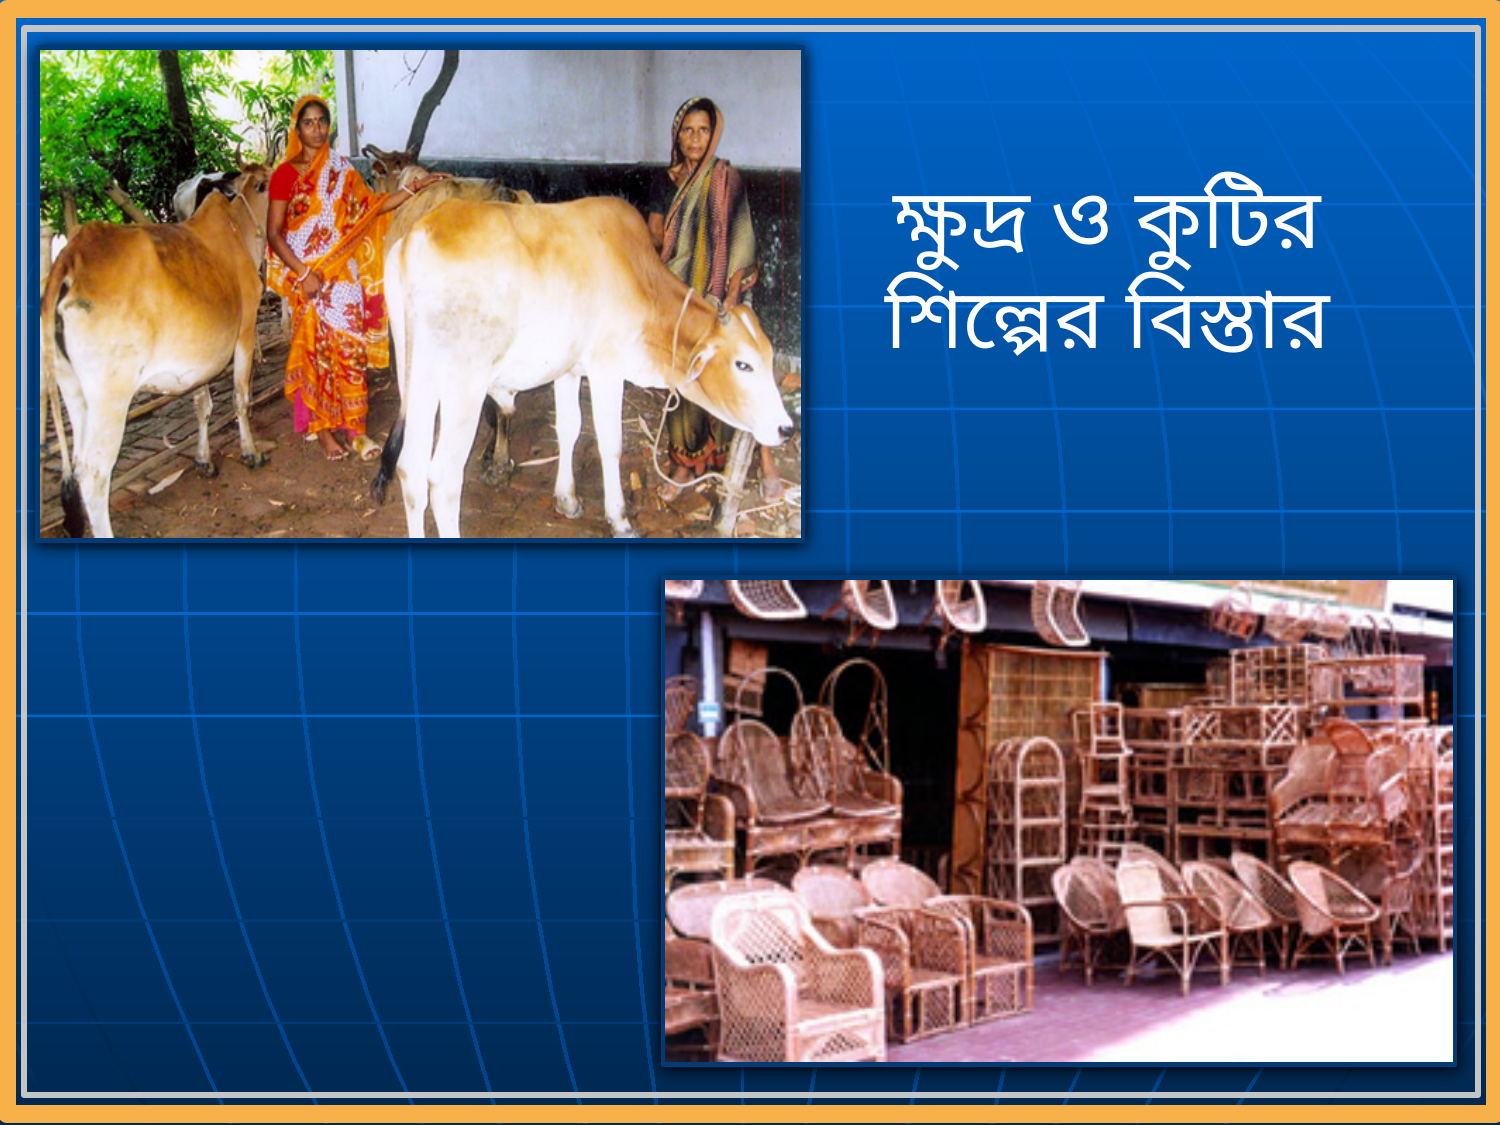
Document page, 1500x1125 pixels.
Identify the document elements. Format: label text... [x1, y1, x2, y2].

text_box ক্ষুদ্র ও কুটির শিল্পের বিস্তার [821, 157, 1453, 373]
picture [665, 579, 1453, 1063]
picture [39, 49, 801, 539]
